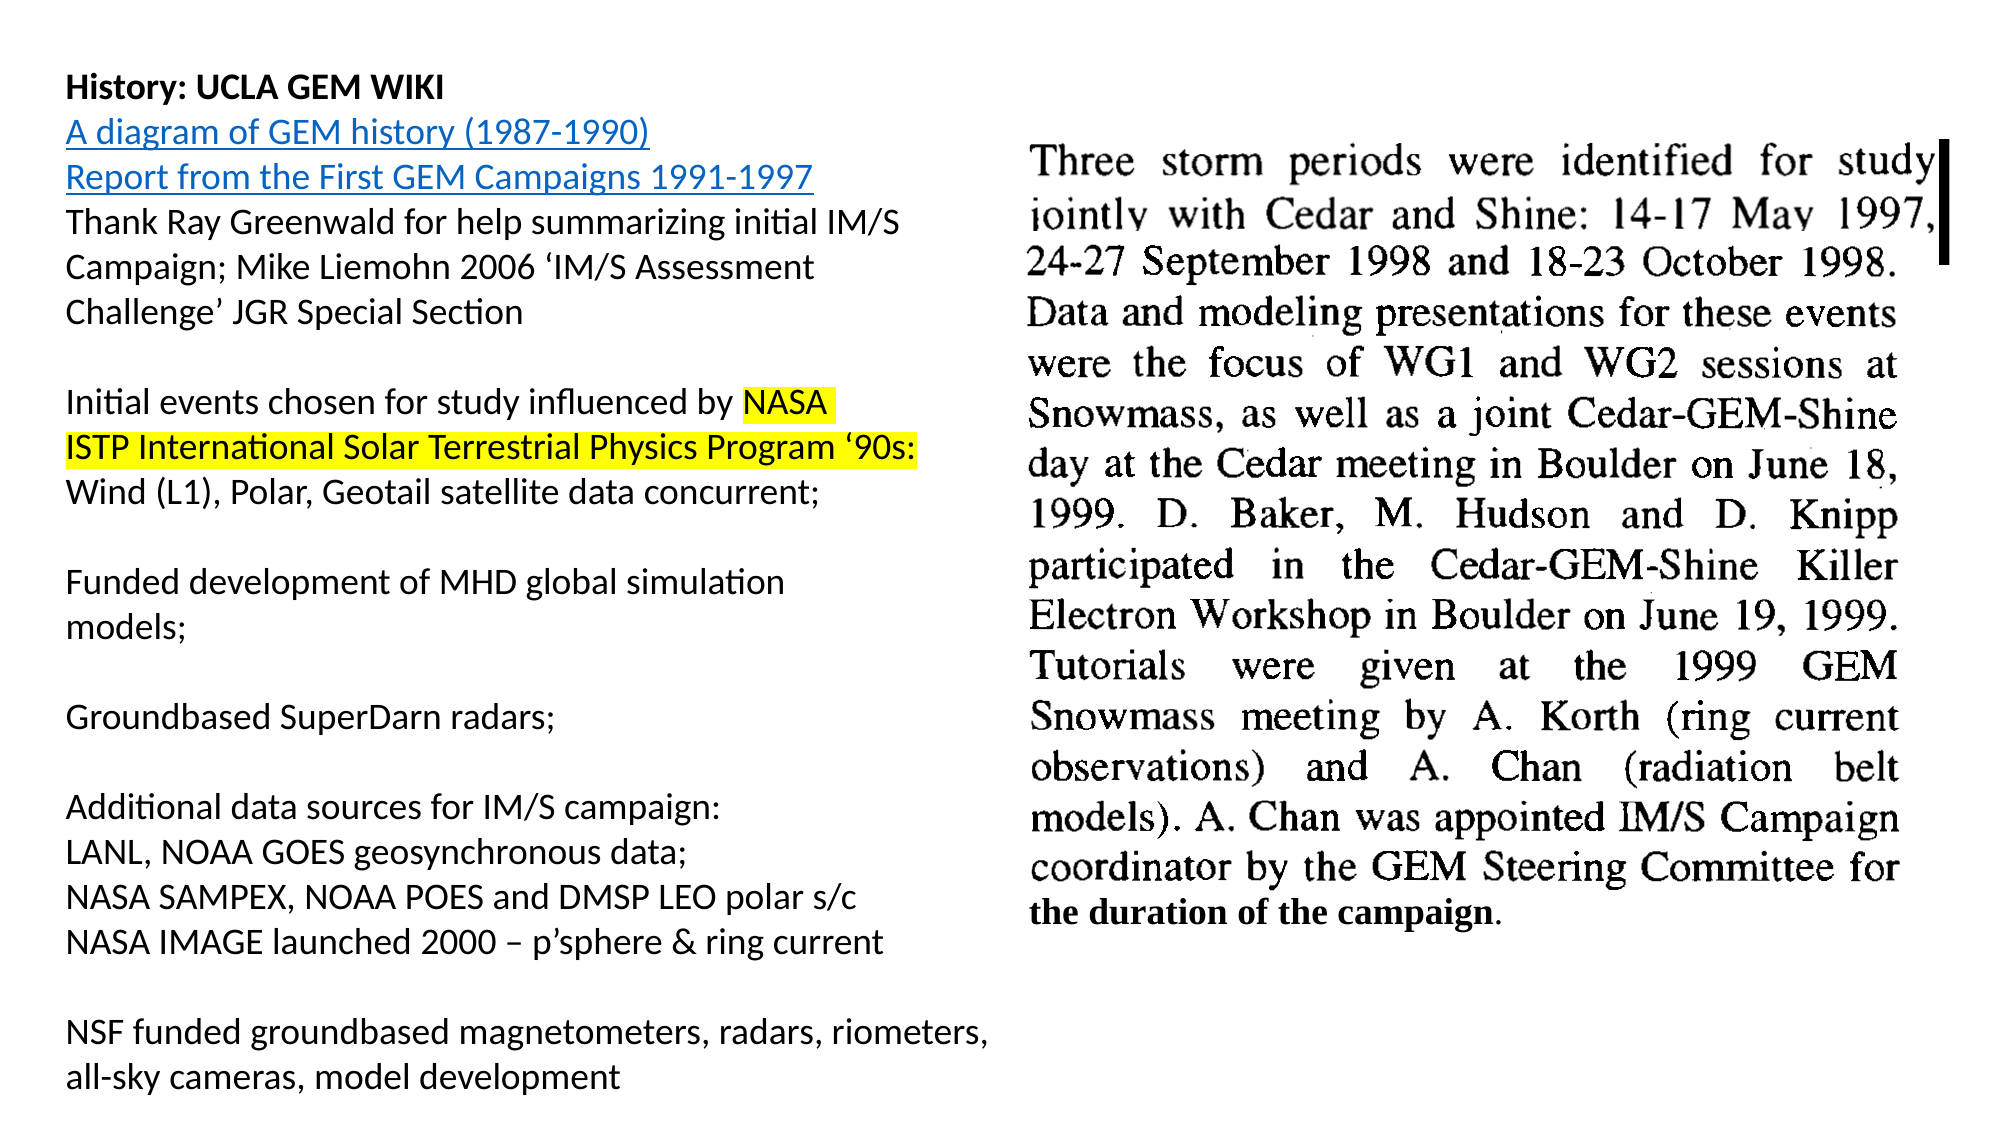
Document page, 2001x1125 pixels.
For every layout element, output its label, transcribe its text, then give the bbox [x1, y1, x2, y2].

text_box the duration of the campaign. [1014, 894, 1519, 940]
text_box History: UCLA GEM WIKI A diagram of GEM history (1987-1990) Report from the First GEM Campaigns 1991-1997 Thank Ray Greenwald for help summarizing initial IM/S Campaign; Mike Liemohn 2006 ‘IM/S Assessment Challenge’ JGR Special Section Initial events chosen for study influenced by NASA ISTP International Solar Terrestrial Physics Program ‘90s: Wind (L1), Polar, Geotail satellite data concurrent; Funded development of MHD global simulation models; Groundbased SuperDarn radars; Additional data sources for IM/S campaign: LANL, NOAA GOES geosynchronous data; NASA SAMPEX, NOAA POES and DMSP LEO polar s/c NASA IMAGE launched 2000 – p’sphere & ring current NSF funded groundbased magnetometers, radars, riometers, all-sky cameras, model development [50, 55, 1006, 1125]
picture [1011, 139, 1950, 894]
